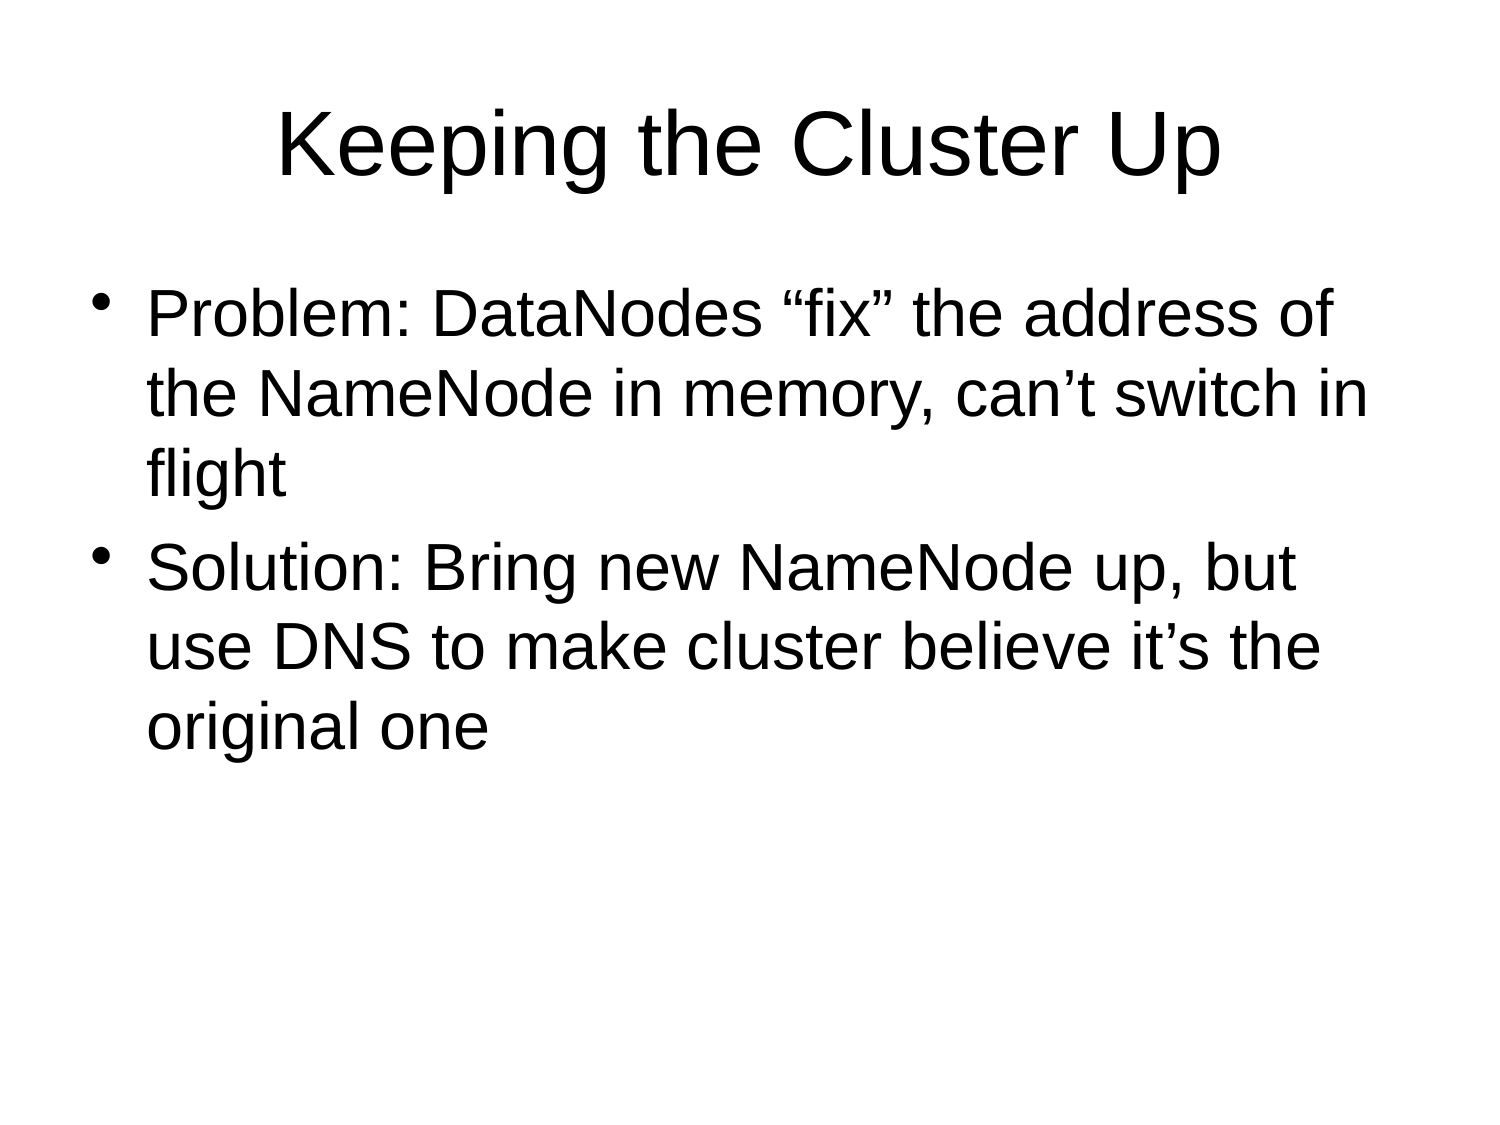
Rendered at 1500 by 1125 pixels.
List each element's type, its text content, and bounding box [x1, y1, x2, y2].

title Keeping the Cluster Up [75, 45, 1425, 233]
list Problem: DataNodes “fix” the address of the NameNode in memory, can’t switch in flight Solution: Bring new NameNode up, but use DNS to make cluster believe it’s the original one [75, 262, 1425, 1005]
